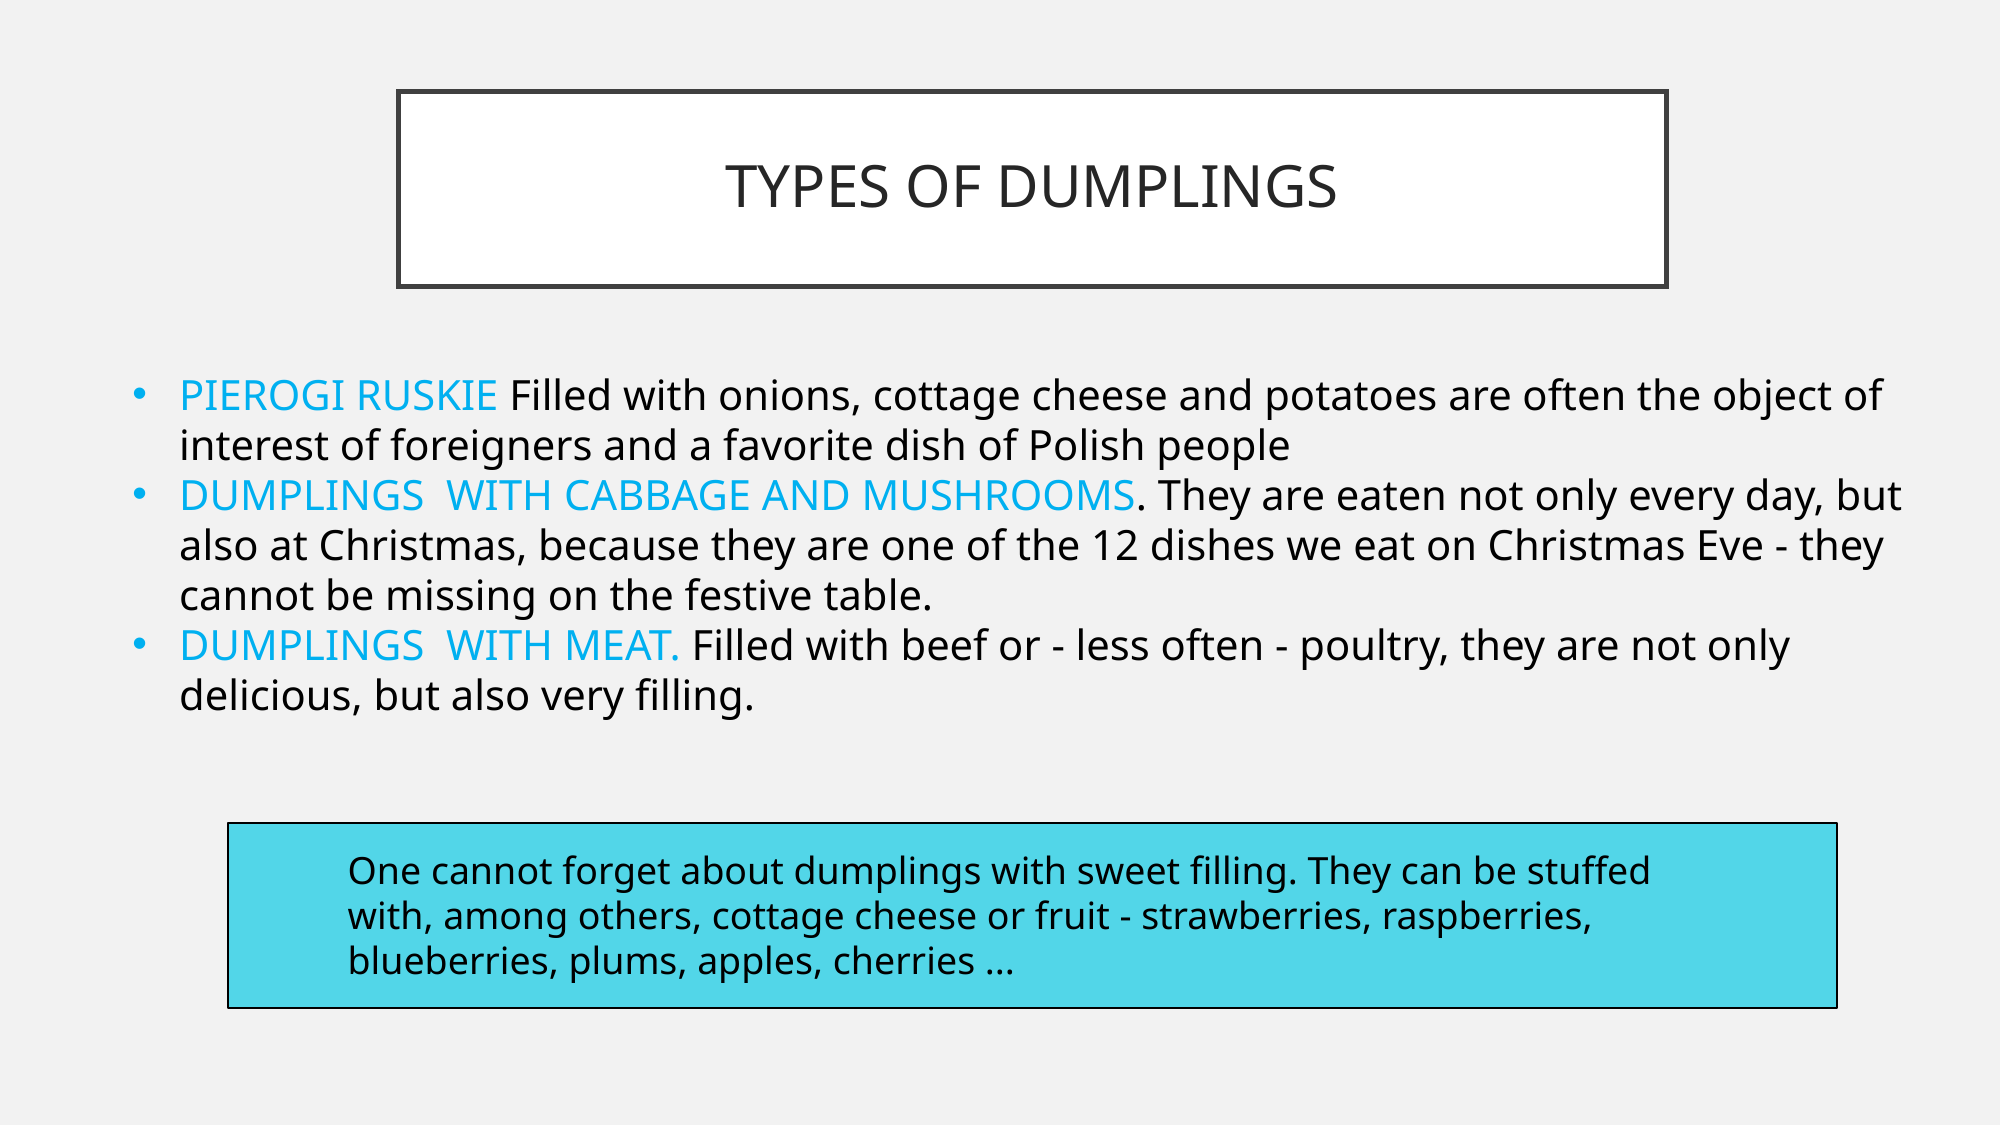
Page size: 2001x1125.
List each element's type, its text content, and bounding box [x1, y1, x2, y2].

text_box [227, 822, 1837, 1008]
title TYPES OF DUMPLINGS [396, 89, 1669, 289]
text_box One cannot forget about dumplings with sweet filling. They can be stuffed with, among others, cottage cheese or fruit - strawberries, raspberries, blueberries, plums, apples, cherries ... [332, 839, 1758, 990]
text_box PIEROGI RUSKIE Filled with onions, cottage cheese and potatoes are often the object of interest of foreigners and a favorite dish of Polish people DUMPLINGS WITH CABBAGE AND MUSHROOMS. They are eaten not only every day, but also at Christmas, because they are one of the 12 dishes we eat on Christmas Eve - they cannot be missing on the festive table. DUMPLINGS WITH MEAT. Filled with beef or - less often - poultry, they are not only delicious, but also very filling. [117, 361, 1948, 727]
